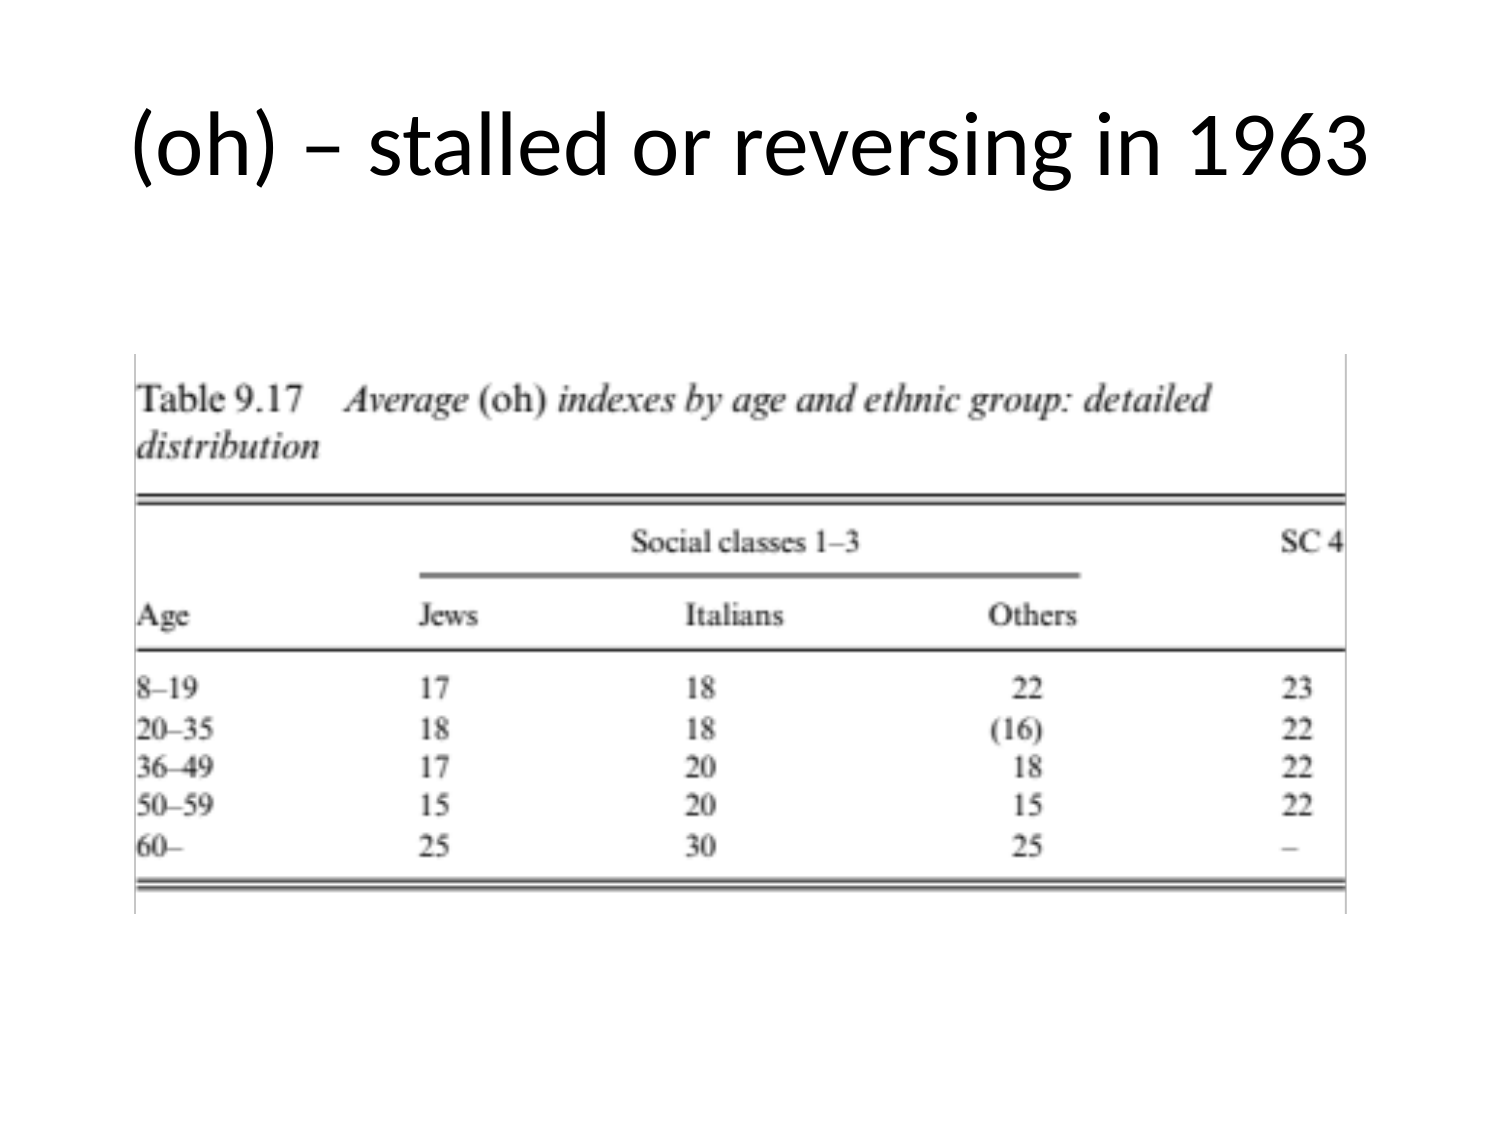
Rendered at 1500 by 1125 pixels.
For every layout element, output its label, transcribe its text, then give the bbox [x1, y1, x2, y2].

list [74, 262, 1426, 1006]
title (oh) – stalled or reversing in 1963 [75, 45, 1425, 233]
